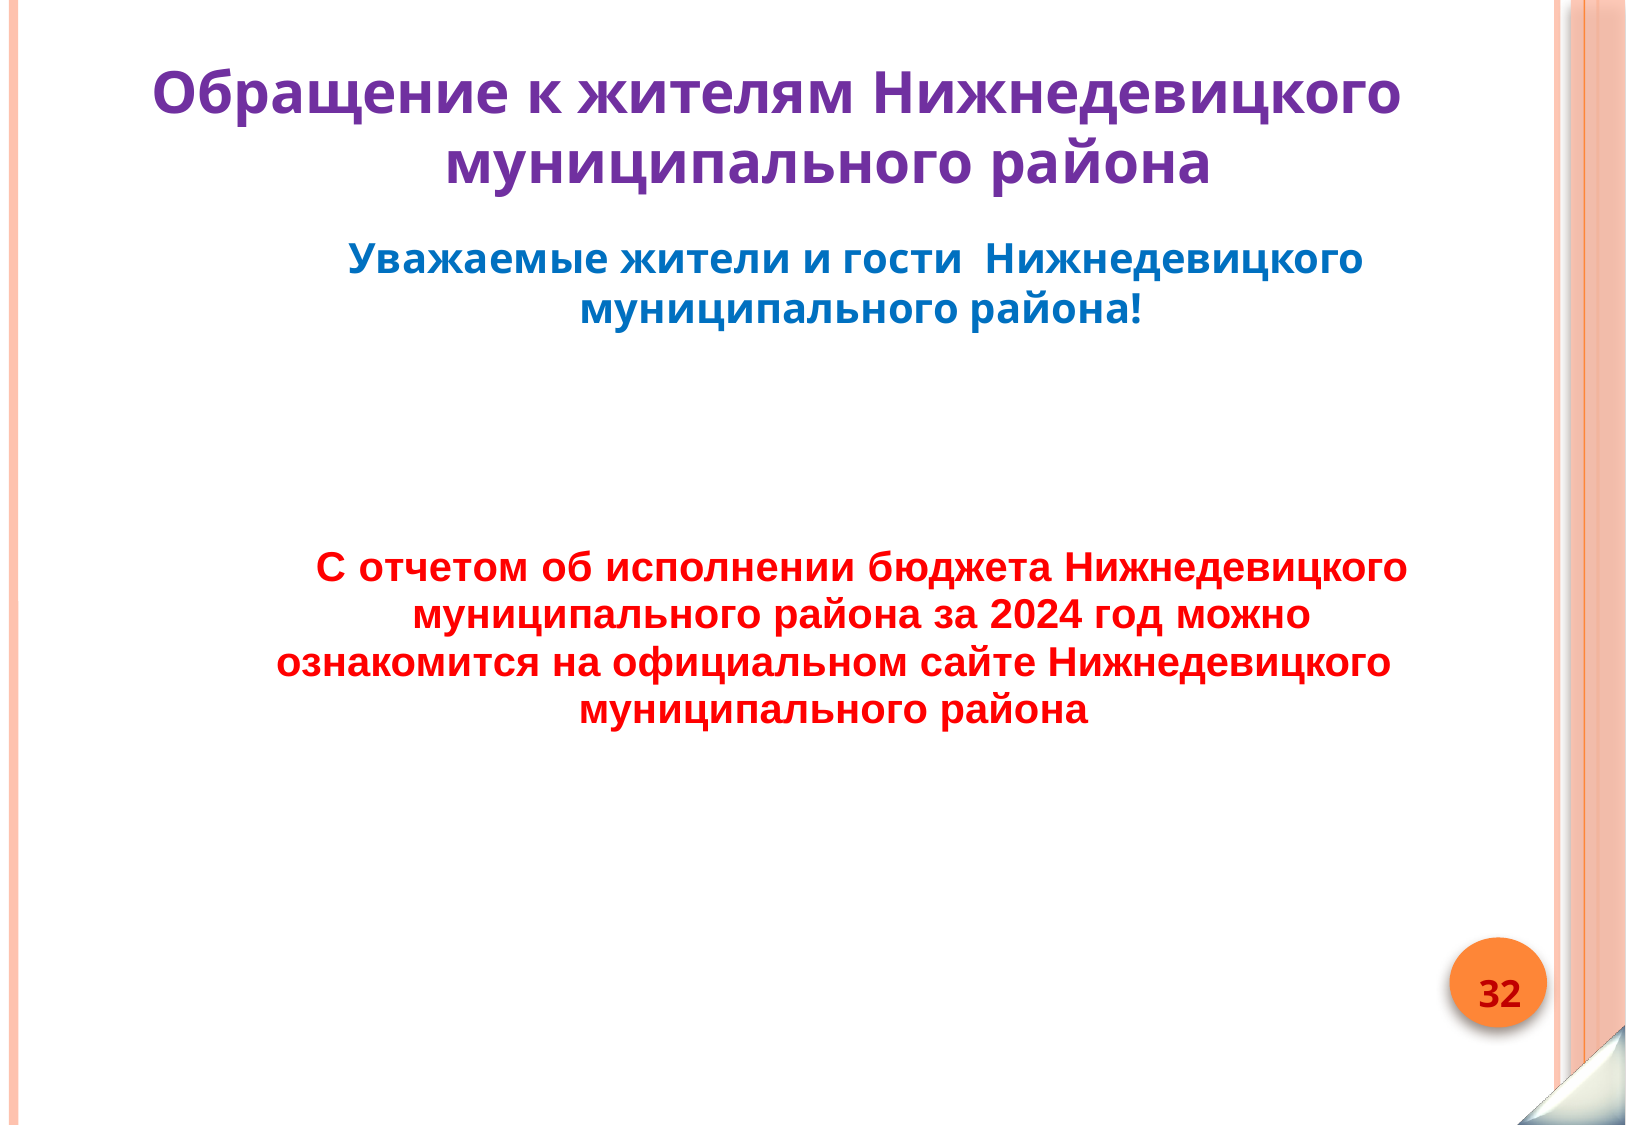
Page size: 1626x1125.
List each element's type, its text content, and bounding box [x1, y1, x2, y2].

slide_number 32 [1444, 645, 1553, 1125]
text_box [1553, 1023, 1625, 1125]
text_box Обращение к жителям Нижнедевицкого муниципального района [144, 54, 1482, 232]
text_box Уважаемые жители и гости Нижнедевицкого муниципального района! С отчетом об исполнении бюджета Нижнедевицкого муниципального района за 2024 год можно ознакомится на официальном сайте Нижнедевицкого муниципального района [126, 232, 1539, 733]
